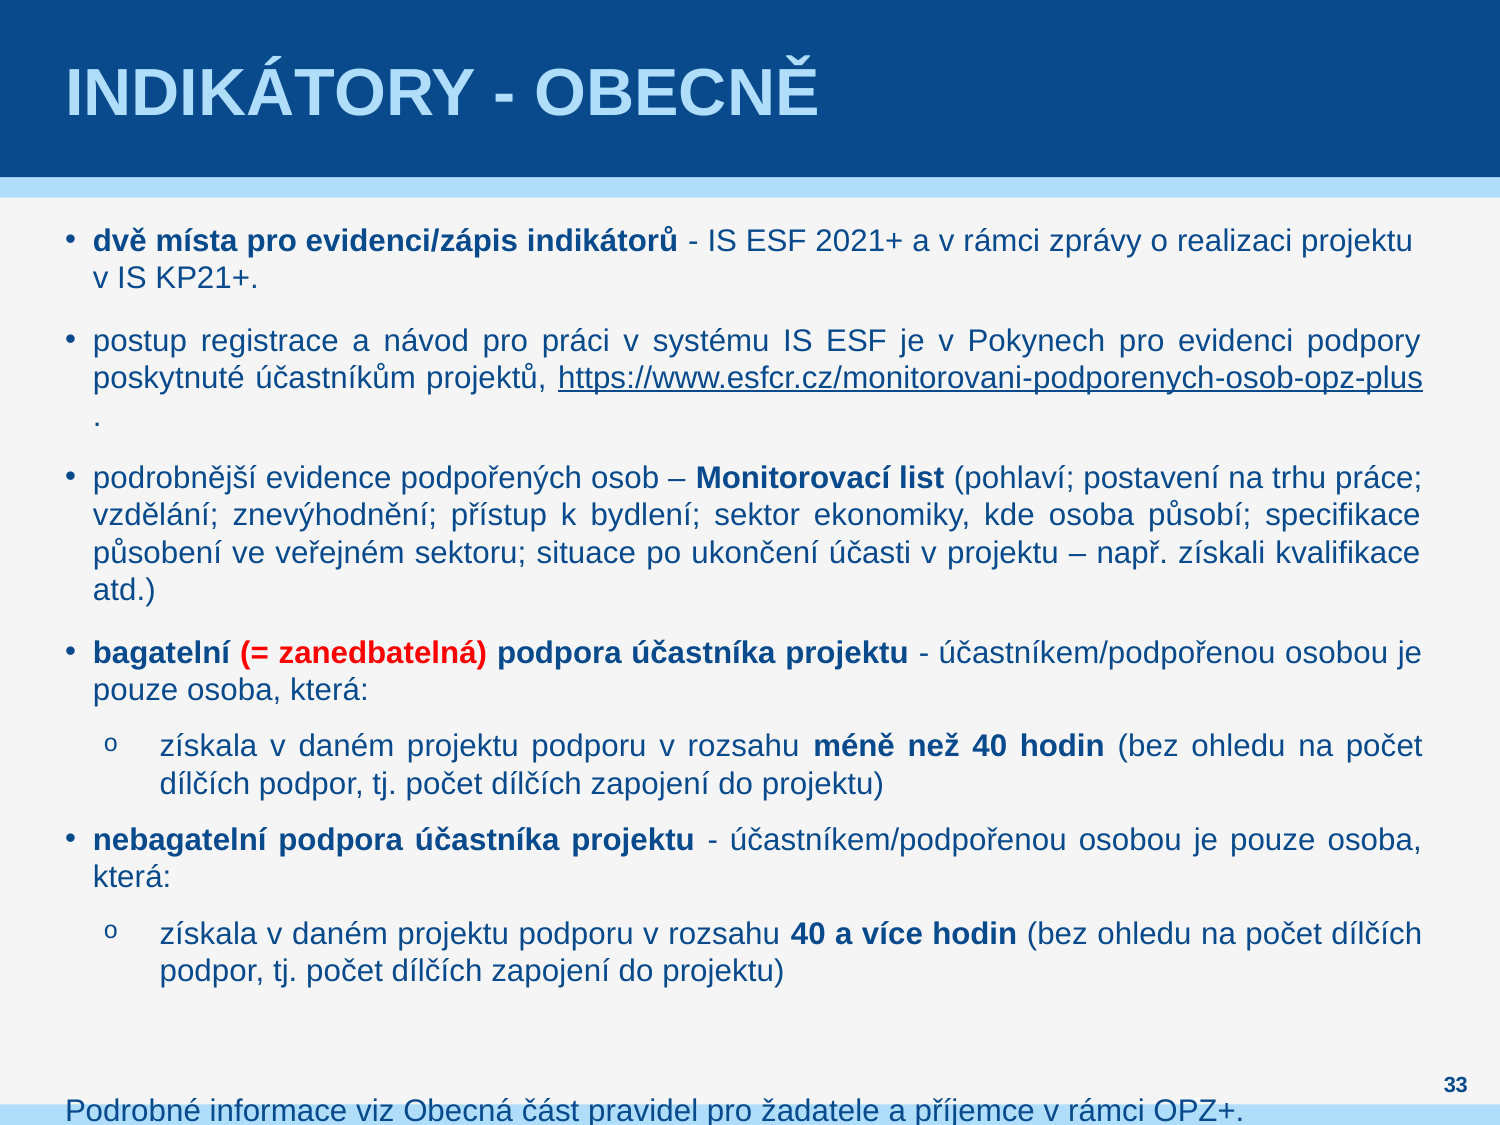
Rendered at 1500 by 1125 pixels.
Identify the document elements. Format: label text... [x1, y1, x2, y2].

title Indikátory - obecně [59, 0, 1441, 178]
list dvě místa pro evidenci/zápis indikátorů - IS ESF 2021+ a v rámci zprávy o realizaci projektu v IS KP21+. postup registrace a návod pro práci v systému IS ESF je v Pokynech pro evidenci podpory poskytnuté účastníkům projektů, https://www.esfcr.cz/monitorovani-podporenych-osob-opz-plus. podrobnější evidence podpořených osob – Monitorovací list (pohlaví; postavení na trhu práce; vzdělání; znevýhodnění; přístup k bydlení; sektor ekonomiky, kde osoba působí; specifikace působení ve veřejném sektoru; situace po ukončení účasti v projektu – např. získali kvalifikace atd.) bagatelní (= zanedbatelná) podpora účastníka projektu - účastníkem/podpořenou osobou je pouze osoba, která: získala v daném projektu podporu v rozsahu méně než 40 hodin (bez ohledu na počet dílčích podpor, tj. počet dílčích zapojení do projektu) nebagatelní podpora účastníka projektu - účastníkem/podpořenou osobou je pouze osoba, která: získala v daném projektu podporu v rozsahu 40 a více hodin (bez ohledu na počet dílčích podpor, tj. počet dílčích zapojení do projektu) Podrobné informace viz Obecná část pravidel pro žadatele a příjemce v rámci OPZ+. [64, 219, 1424, 1047]
slide_number 33 [1417, 1068, 1495, 1099]
